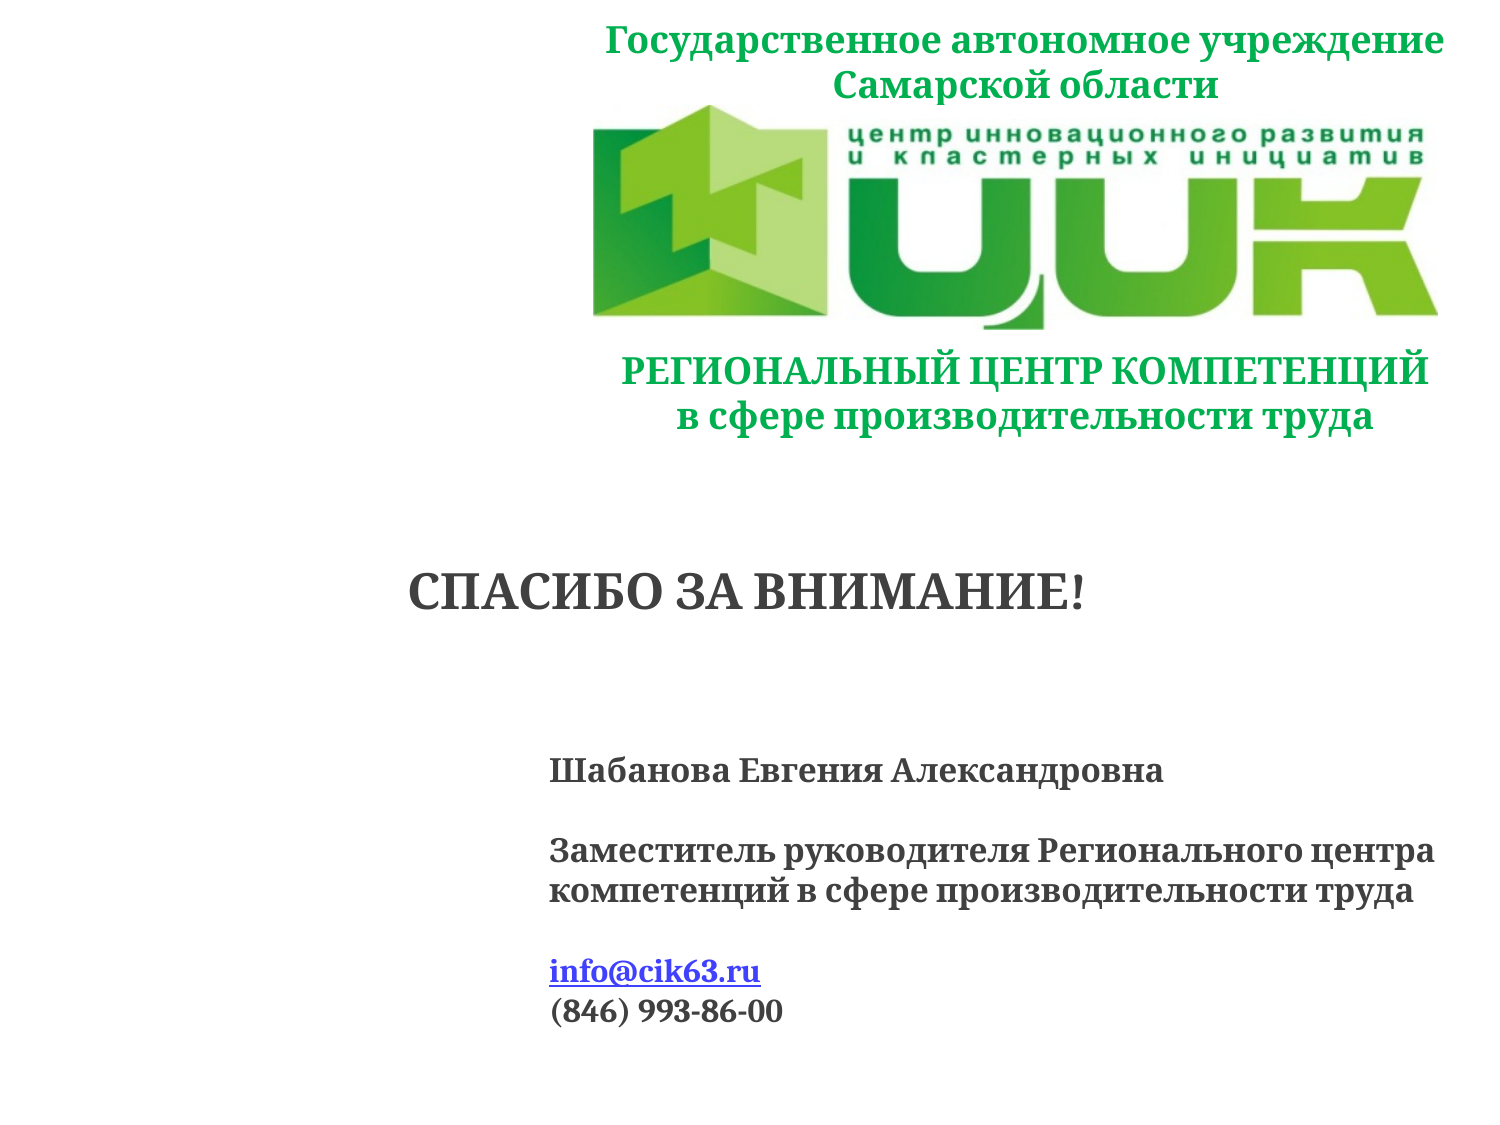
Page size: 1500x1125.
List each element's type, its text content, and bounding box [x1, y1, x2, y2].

text_box РЕГИОНАЛЬНЫЙ ЦЕНТР КОМПЕТЕНЦИЙ в сфере производительности труда [560, 329, 1491, 455]
text_box СПАСИБО ЗА ВНИМАНИЕ! [17, 456, 1476, 724]
text_box Государственное автономное учреждение Самарской области [560, 8, 1491, 114]
picture [592, 105, 1438, 330]
text_box Шабанова Евгения Александровна Заместитель руководителя Регионального центра компетенций в сфере производительности труда info@cik63.ru (846) 993-86-00 [549, 775, 1453, 1003]
